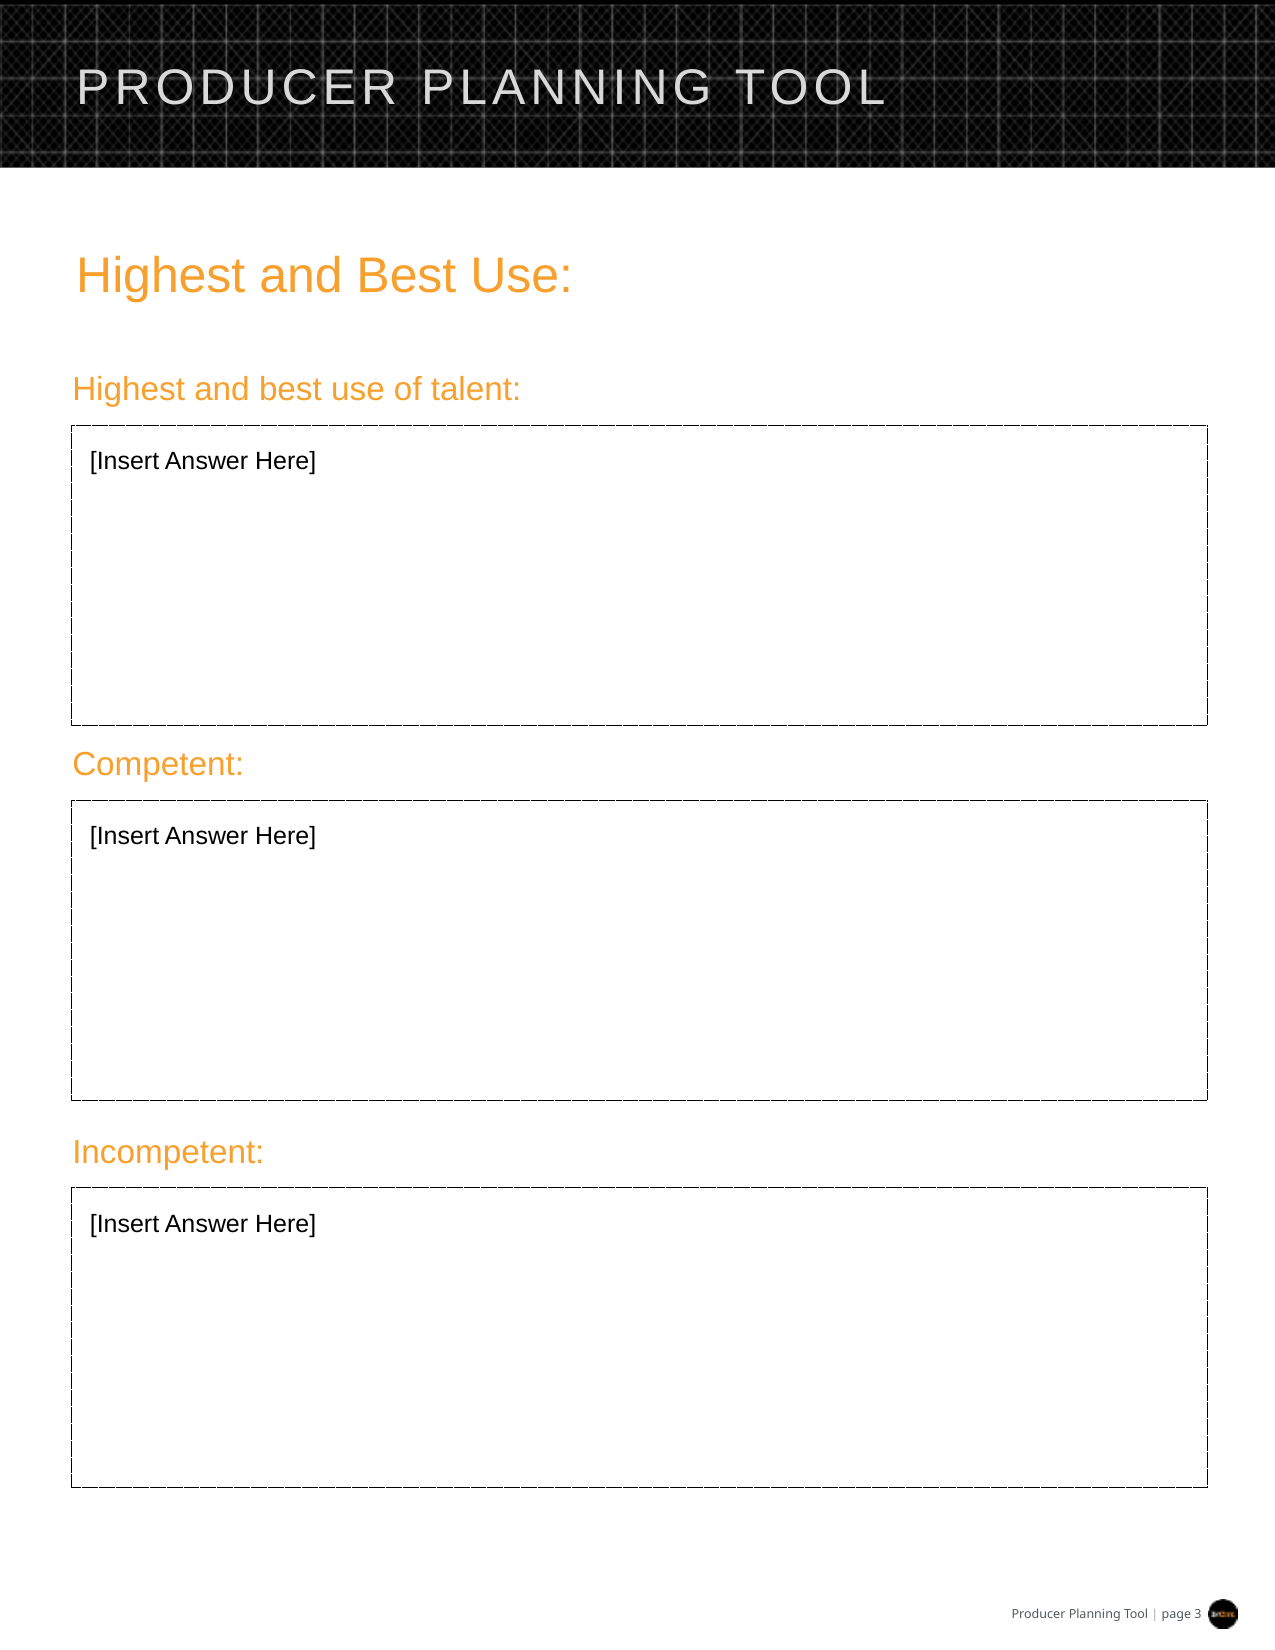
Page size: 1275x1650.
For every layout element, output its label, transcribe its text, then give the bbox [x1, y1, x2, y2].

picture [1208, 1599, 1238, 1629]
text_box Incompetent: [62, 1124, 1224, 1175]
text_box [70, 1187, 1208, 1488]
text_box Highest and best use of talent: [62, 362, 1180, 413]
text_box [70, 424, 1208, 726]
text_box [0, 0, 1275, 168]
text_box Producer Planning Tool | page 3 [685, 1600, 1206, 1627]
text_box Competent: [62, 737, 1180, 788]
text_box Highest and Best Use: [66, 237, 738, 308]
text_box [70, 799, 1208, 1101]
